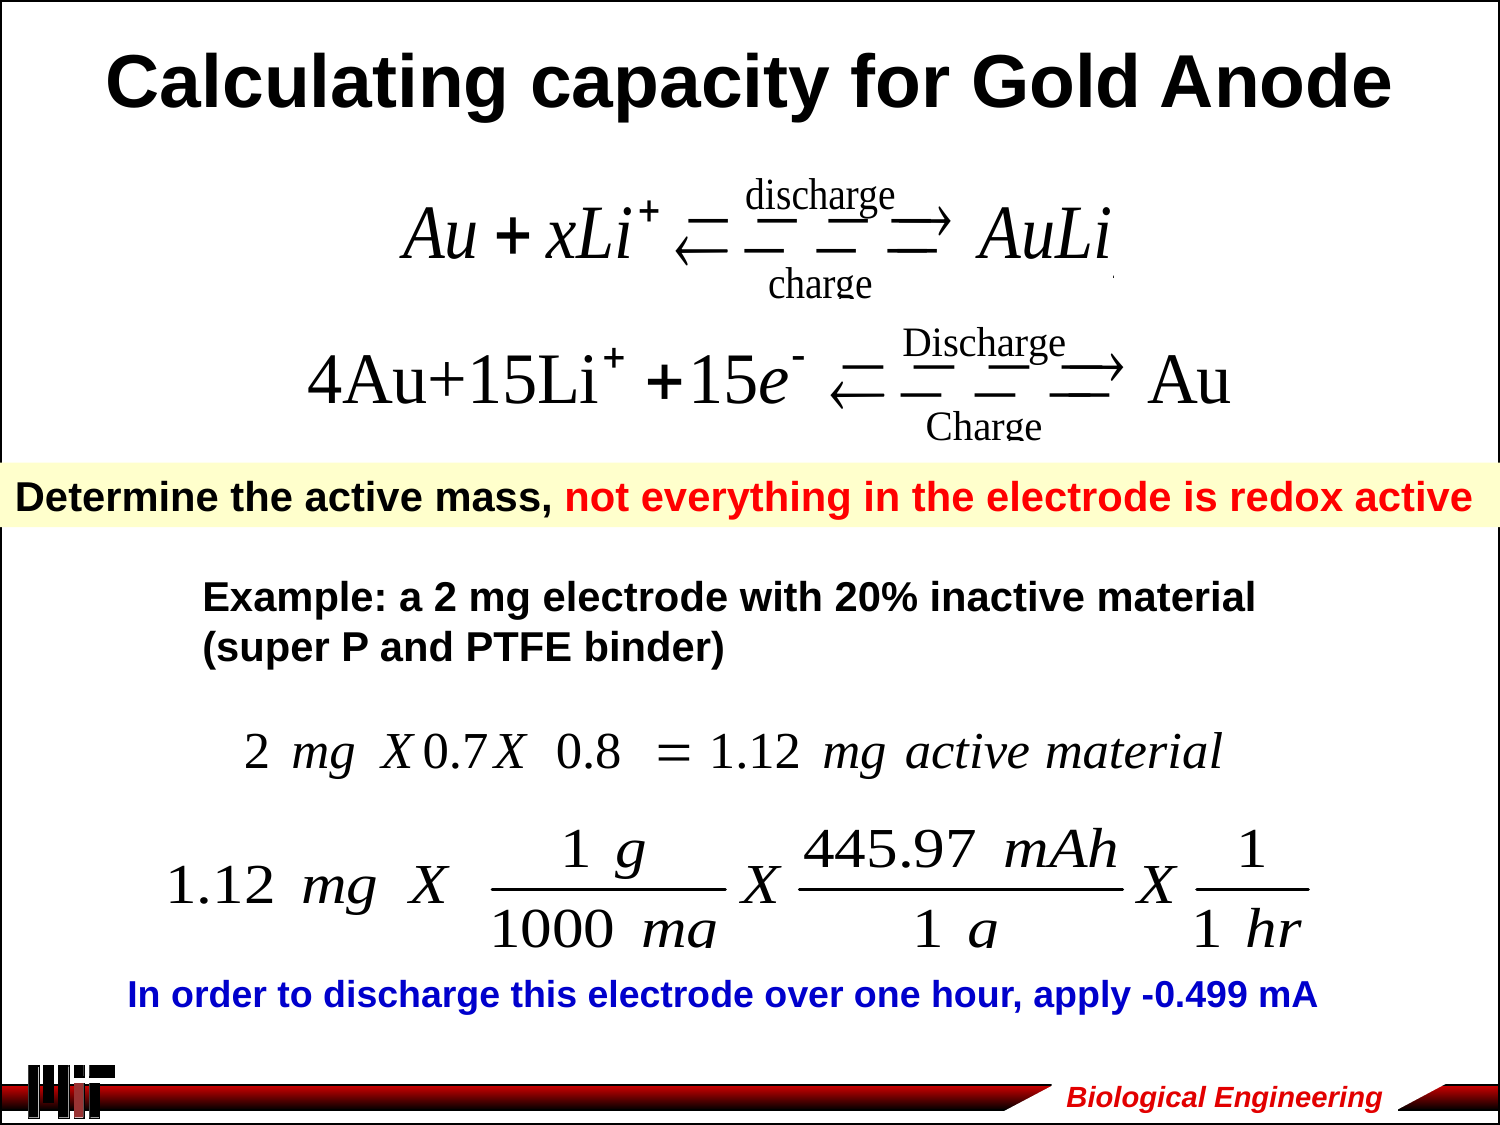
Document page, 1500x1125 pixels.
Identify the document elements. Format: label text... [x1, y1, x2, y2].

text_box In order to discharge this electrode over one hour, apply -0.499 mA [112, 962, 1463, 1023]
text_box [235, 712, 1238, 795]
picture [26, 1062, 116, 1120]
picture [162, 799, 1351, 949]
picture [387, 162, 1114, 300]
picture [296, 312, 1238, 442]
text_box Example: a 2 mg electrode with 20% inactive material (super P and PTFE binder) [187, 562, 1338, 678]
title Calculating capacity for Gold Anode [75, 24, 1425, 105]
text_box Determine the active mass, not everything in the electrode is redox active [0, 462, 1500, 528]
